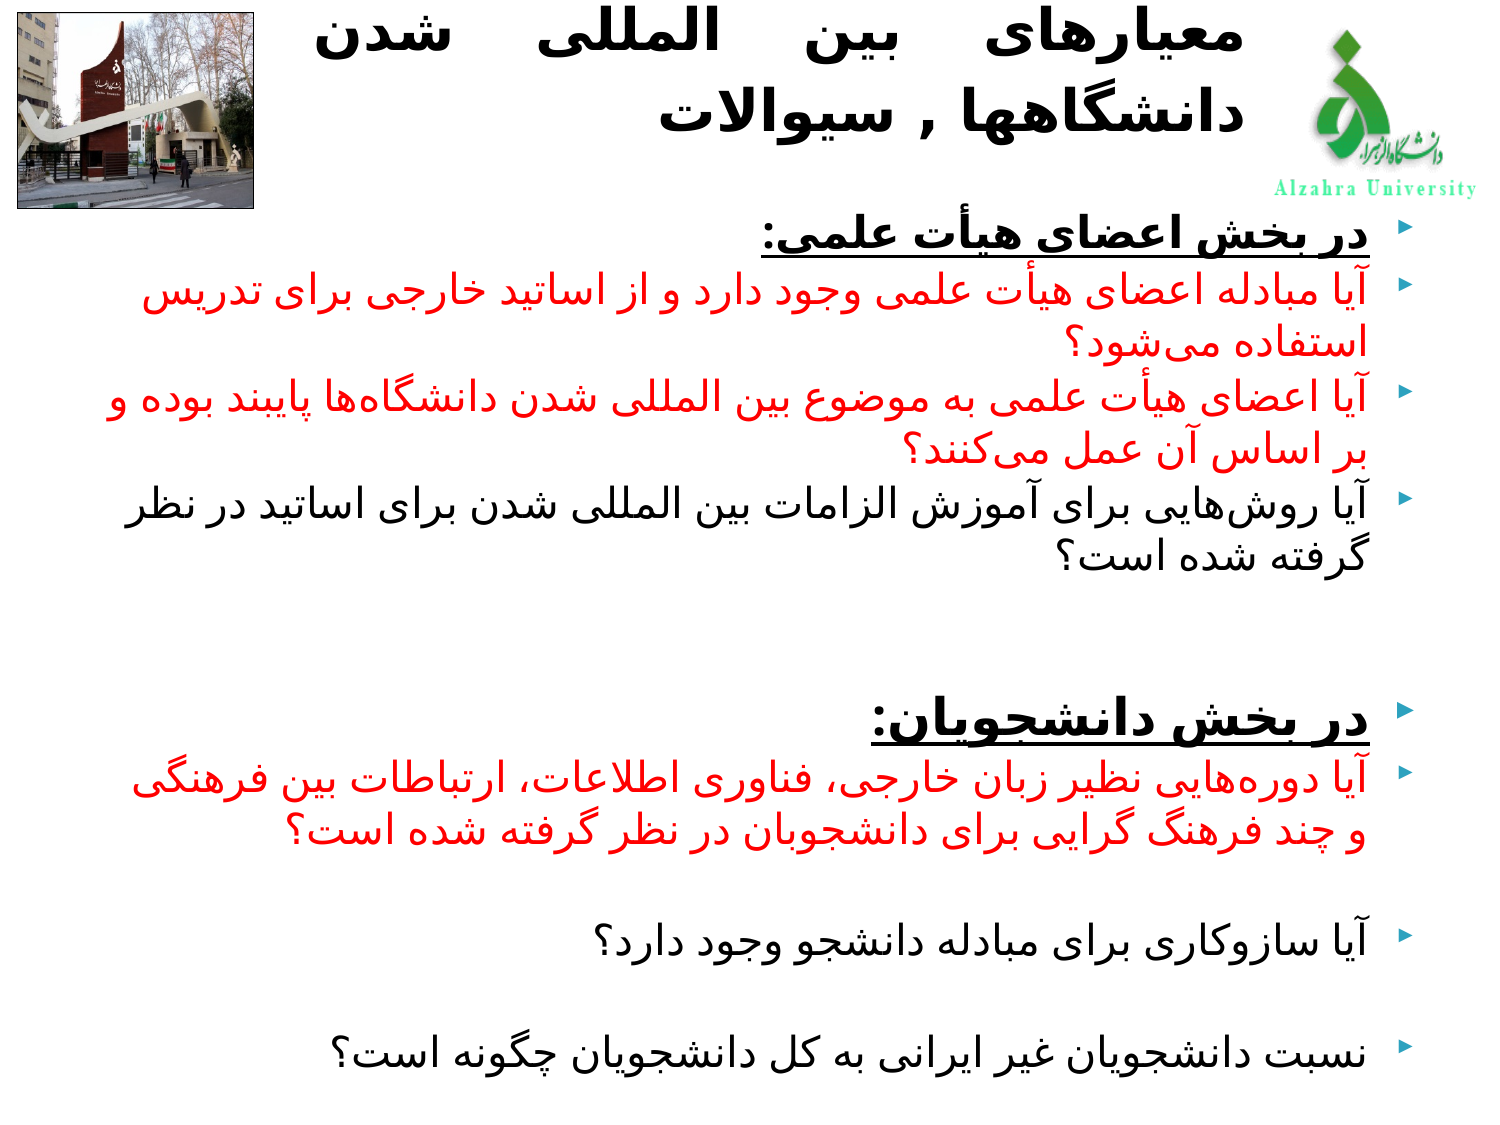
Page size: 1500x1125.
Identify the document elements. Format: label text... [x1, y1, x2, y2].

picture [17, 12, 255, 209]
title معیارهای بین‌ المللی شدن دانشگاهها , سیوالات [238, 0, 1262, 164]
picture [1269, 18, 1483, 209]
list در بخش اعضای هیأت علمی: آیا مبادله اعضای هیأت علمی وجود دارد و از اساتید خارجی برای تدریس استفاده می‌شود؟ آیا اعضای هیأت علمی به موضوع بین‌ المللی شدن دانشگاه‌ها پایبند بوده و بر اساس آن عمل می‌کنند؟ آیا روش‌هایی برای آموزش الزامات بین‌ المللی شدن برای اساتید در نظر گرفته شده است؟ در بخش دانشجویان: آیا دوره‌هایی نظیر زبان خارجی، فناوری اطلاعات، ارتباطات بین ‌فرهنگی و چند فرهنگ‌ گرایی برای دانشجوبان در نظر گرفته شده است؟ آیا سازوکاری برای مبادله دانشجو وجود دارد؟ نسبت دانشجویان غیر ایرانی به کل دانشجویان چگونه است؟ [86, 196, 1437, 1106]
